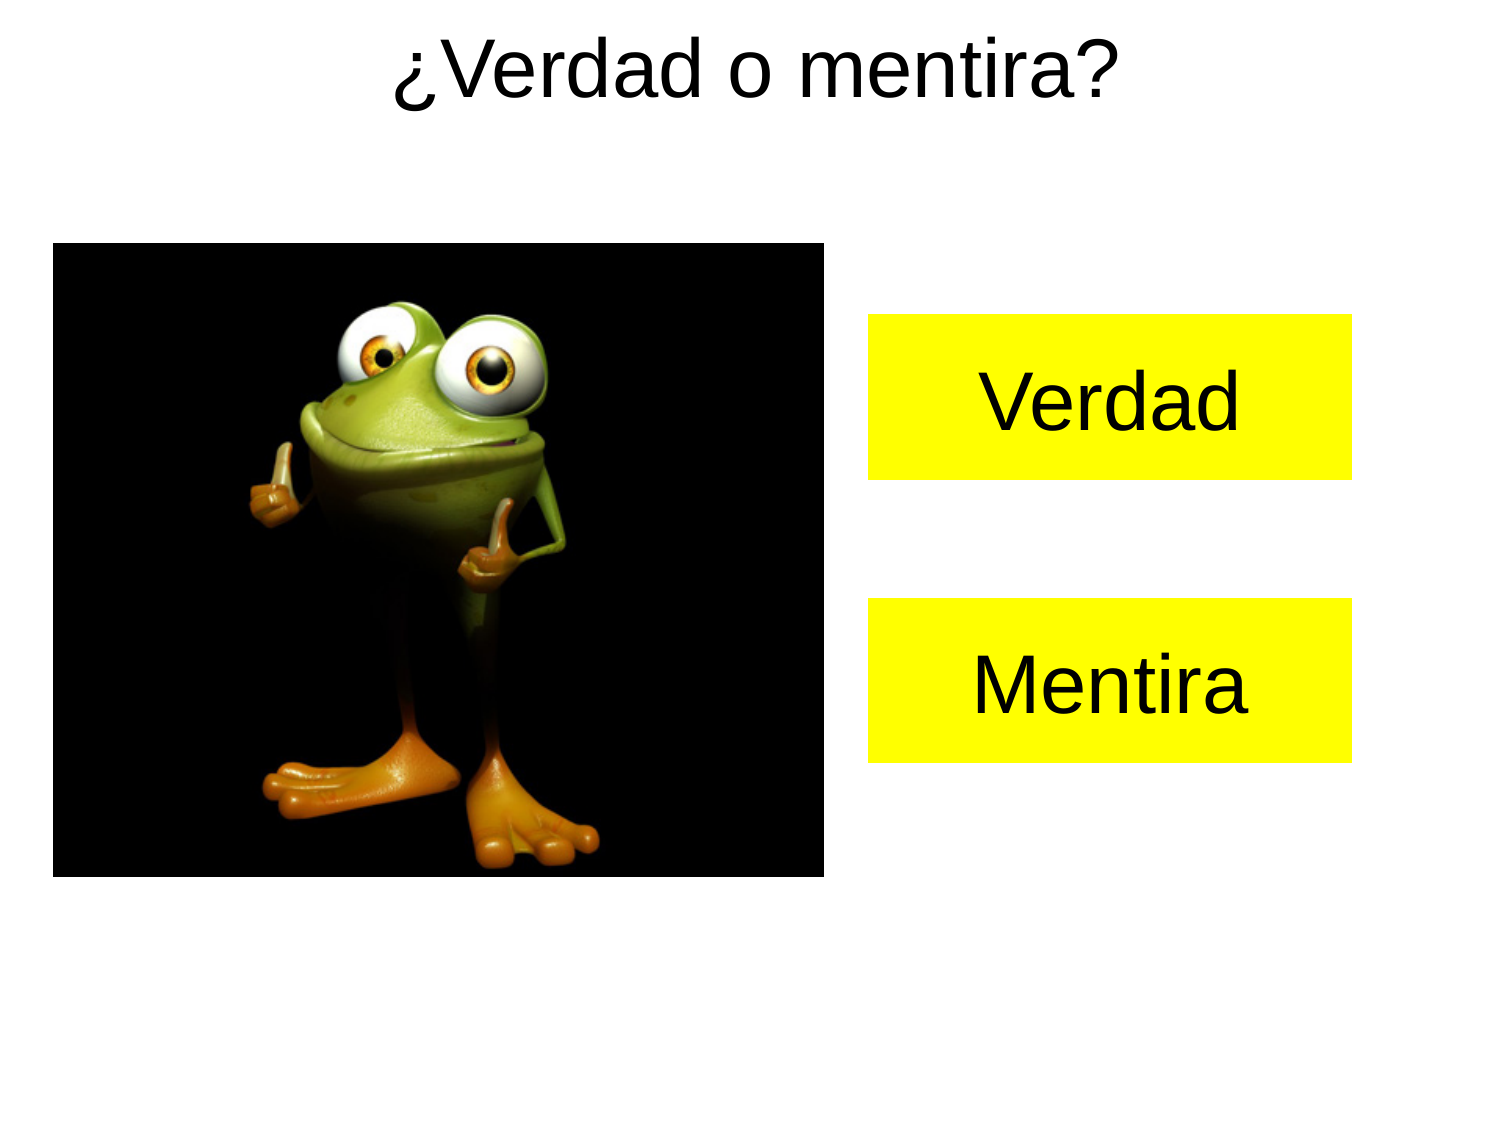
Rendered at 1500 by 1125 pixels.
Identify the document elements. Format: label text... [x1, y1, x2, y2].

text_box Mentira [868, 597, 1353, 764]
text_box Verdad [868, 314, 1353, 480]
text_box ¿Verdad o mentira? [159, 7, 1353, 122]
picture [53, 243, 824, 877]
